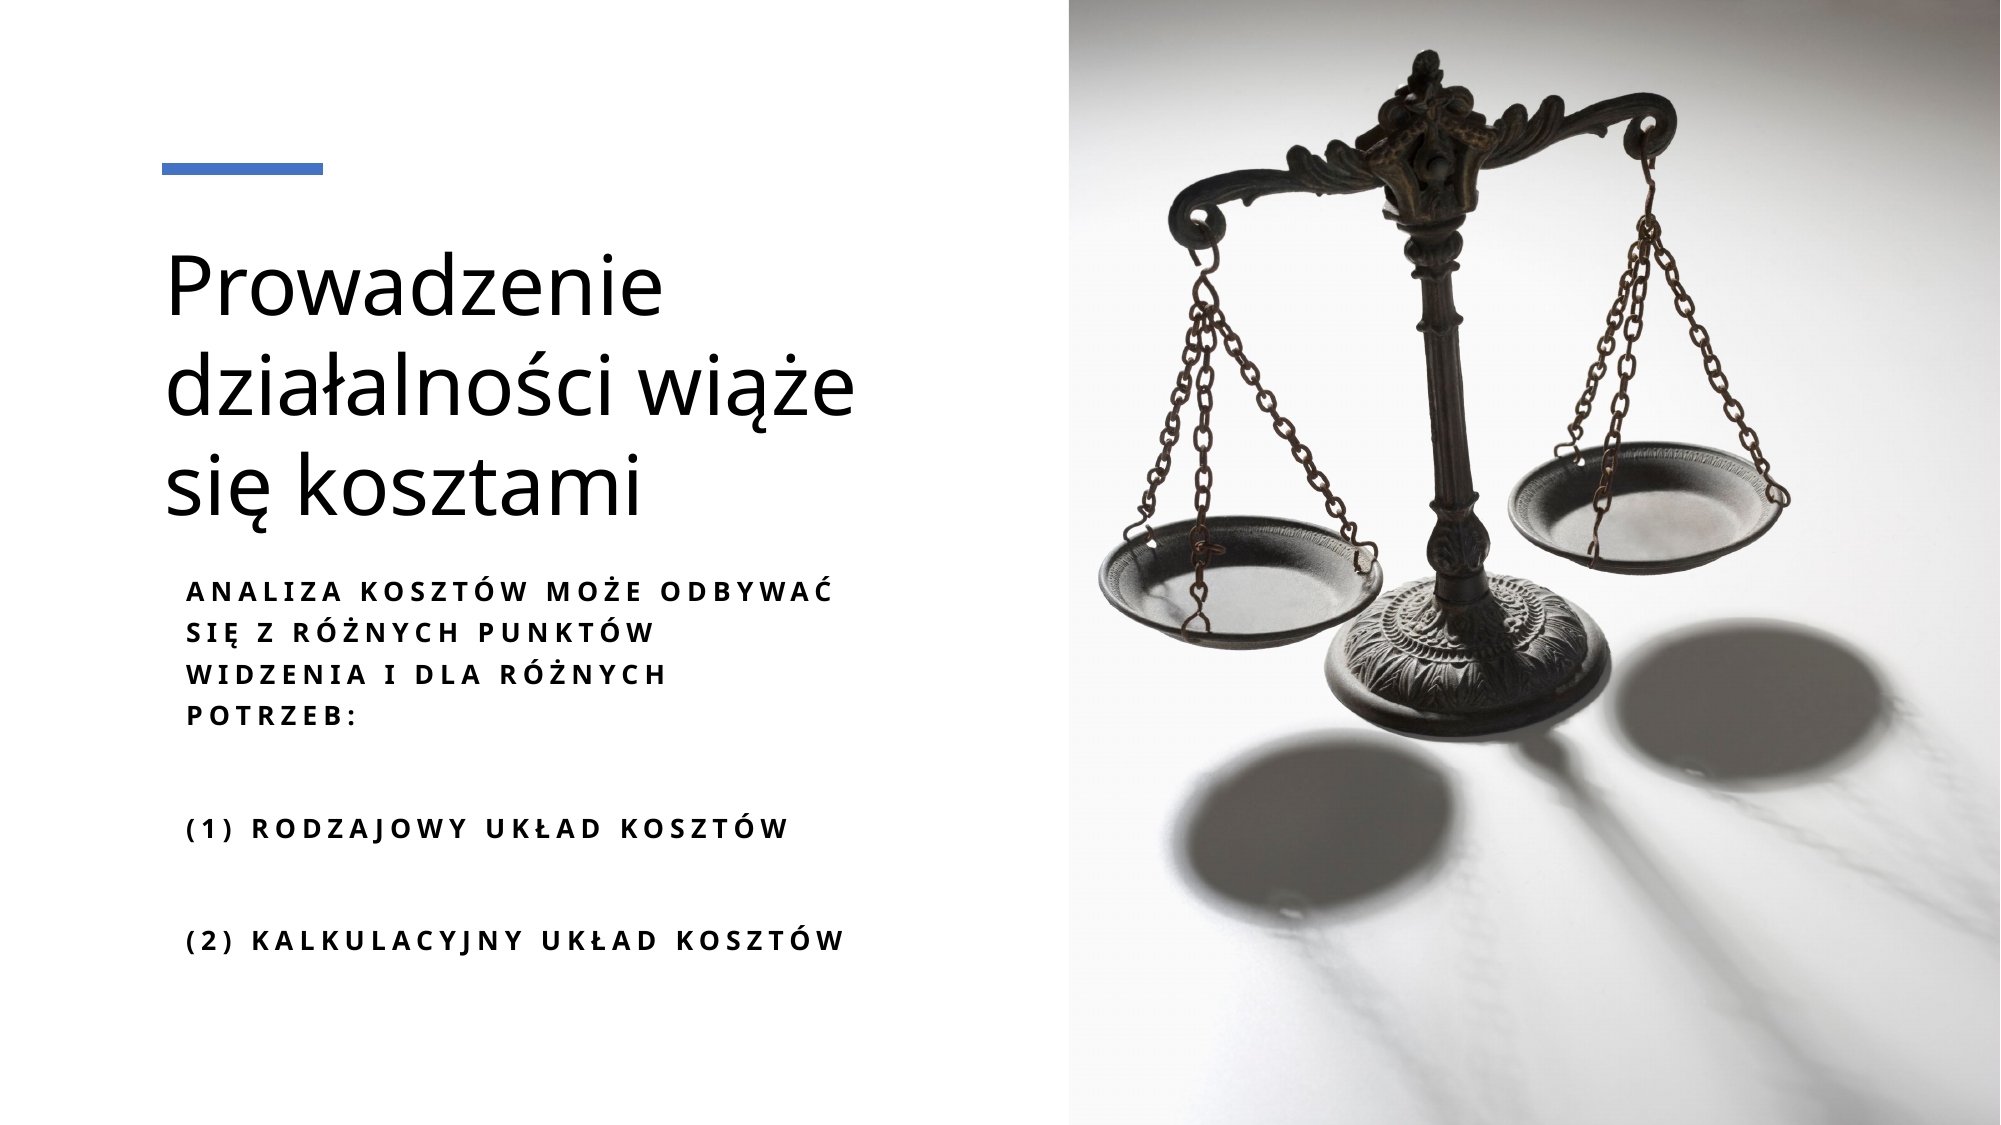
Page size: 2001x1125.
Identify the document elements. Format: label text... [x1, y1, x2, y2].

title Prowadzenie działalności wiąże się kosztami [149, 224, 895, 668]
subtitle Analiza kosztów może odbywać się z różnych punktów widzenia i dla różnych potrzeb: (1) rodzajowy UKŁAD KOSZTÓW (2) kalkulacyjny układ kosztów [170, 523, 865, 964]
picture [1068, 0, 2000, 1125]
text_box [0, 0, 1068, 1125]
